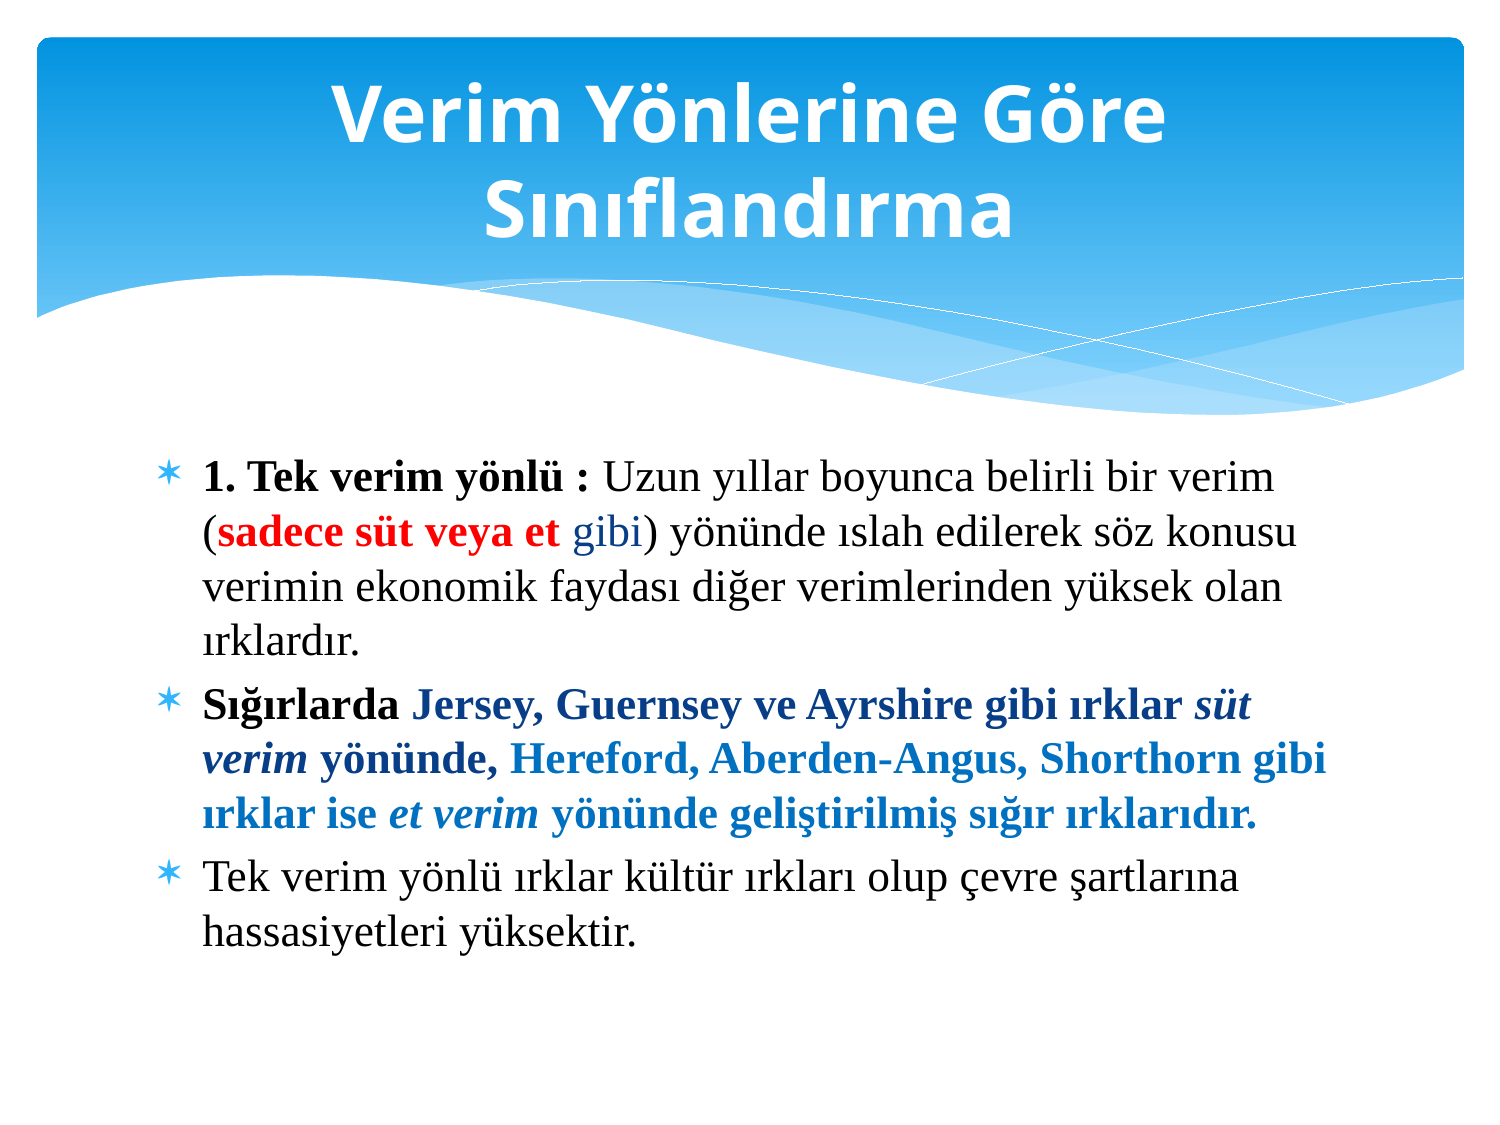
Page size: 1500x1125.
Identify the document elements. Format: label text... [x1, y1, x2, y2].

list 1. Tek verim yönlü : Uzun yıllar boyunca belirli bir verim (sadece süt veya et gibi) yönünde ıslah edilerek söz konusu verimin ekonomik faydası diğer verimlerinden yüksek olan ırklardır. Sığırlarda Jersey, Guernsey ve Ayrshire gibi ırklar süt verim yönünde, Hereford, Aberden-Angus, Shorthorn gibi ırklar ise et verim yönünde geliştirilmiş sığır ırklarıdır. Tek verim yönlü ırklar kültür ırkları olup çevre şartlarına hassasiyetleri yüksektir. [143, 438, 1359, 1005]
title Verim Yönlerine Göre Sınıflandırma [75, 55, 1425, 261]
